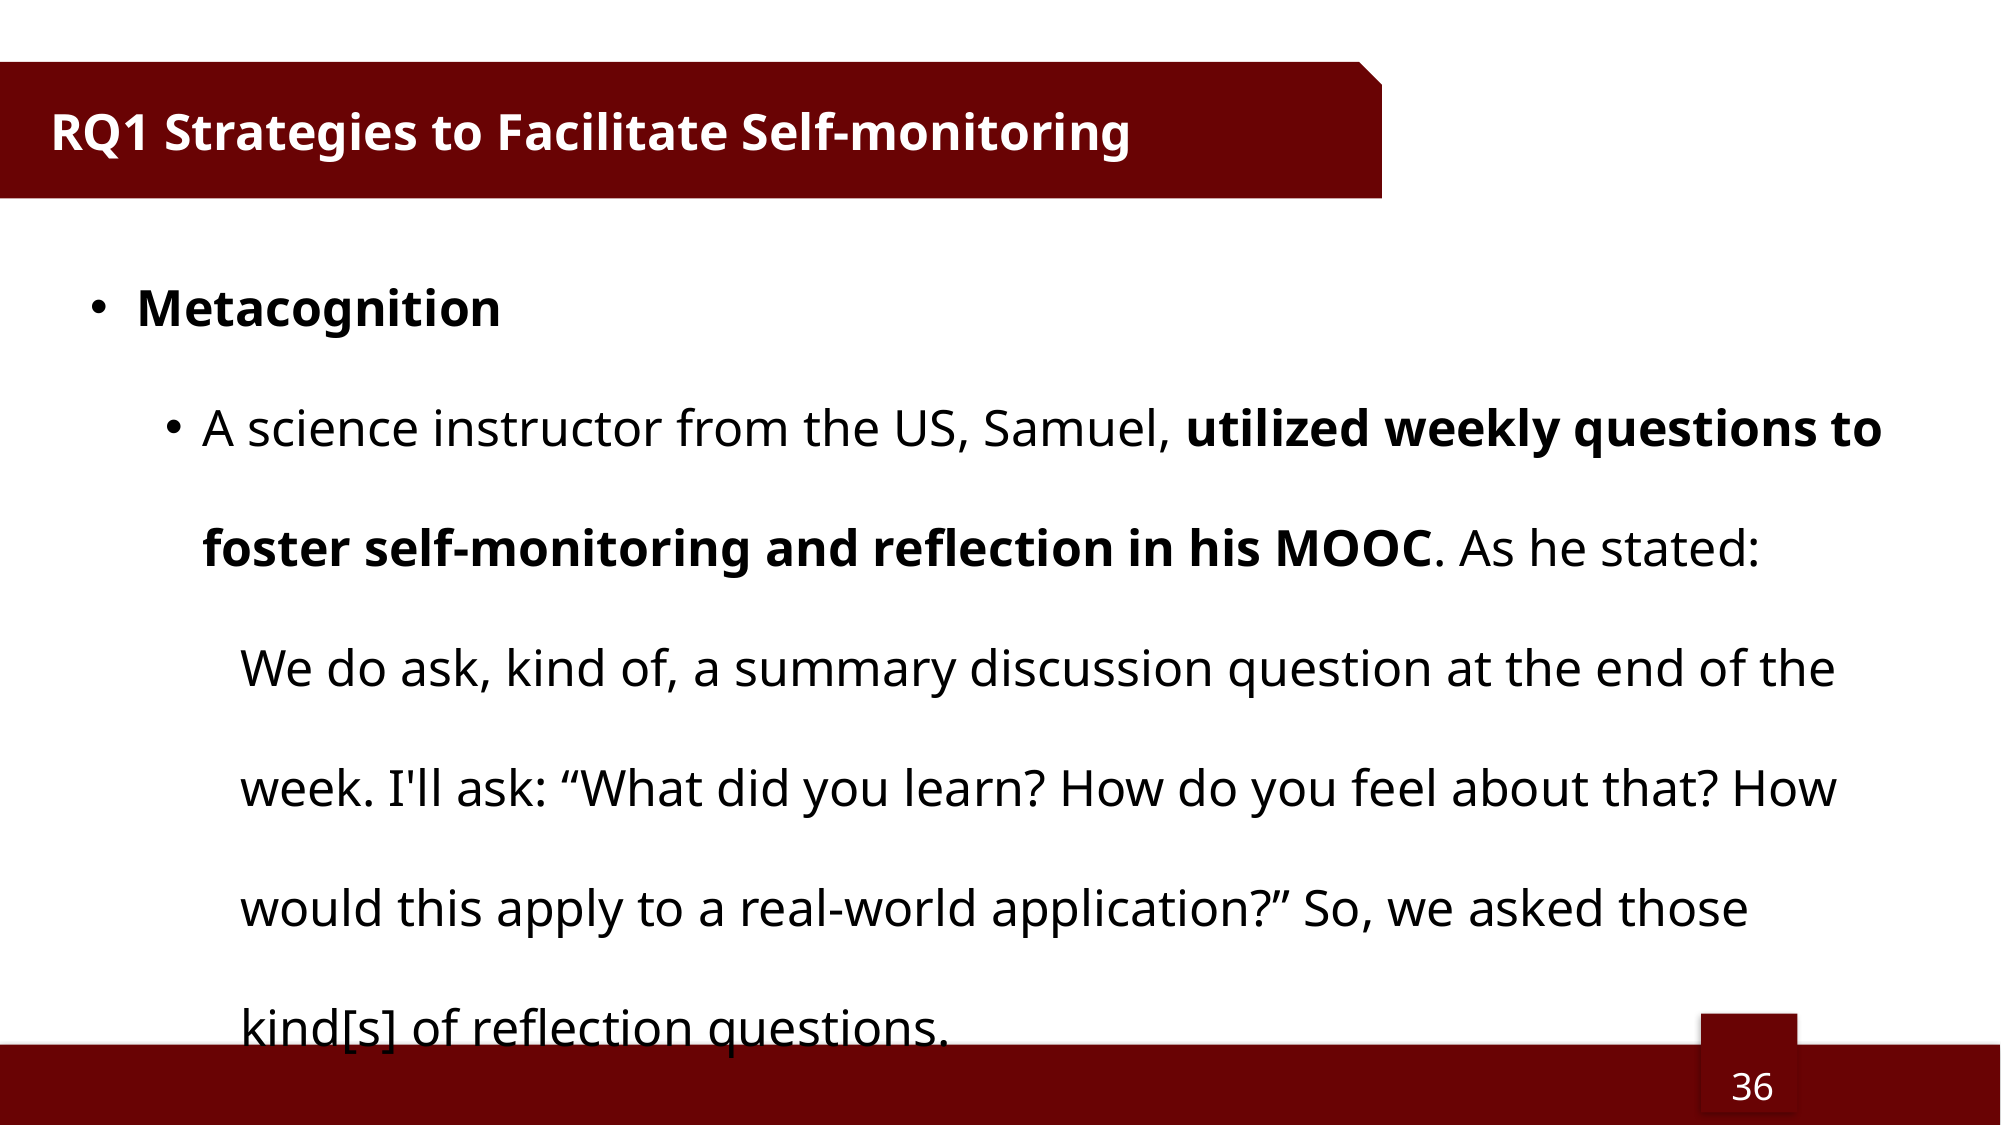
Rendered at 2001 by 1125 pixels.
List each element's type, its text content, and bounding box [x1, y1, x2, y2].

text_box RQ1 Strategies to Facilitate Self-monitoring [35, 77, 1334, 183]
list Metacognition A science instructor from the US, Samuel, utilized weekly questions to foster self-monitoring and reflection in his MOOC. As he stated: We do ask, kind of, a summary discussion question at the end of the week. I'll ask: “What did you learn? How do you feel about that? How would this apply to a real-world application?” So, we asked those kind[s] of reflection questions. [0, 208, 1937, 878]
slide_number 36 [1451, 1058, 1790, 1119]
